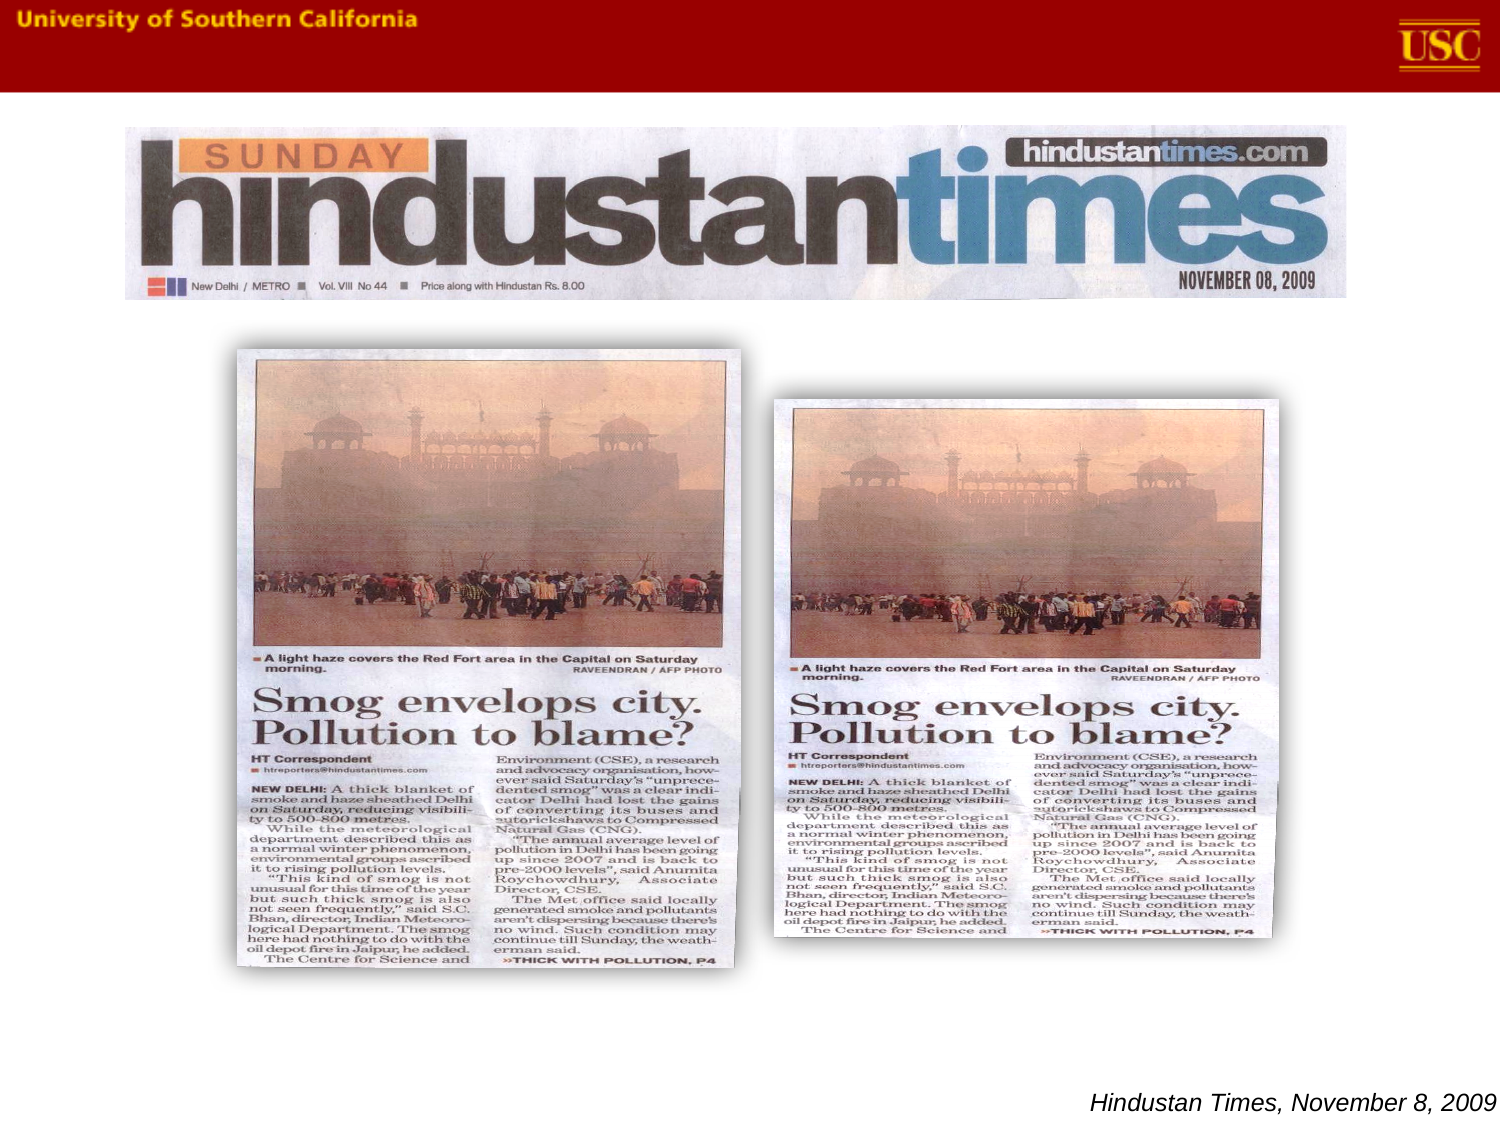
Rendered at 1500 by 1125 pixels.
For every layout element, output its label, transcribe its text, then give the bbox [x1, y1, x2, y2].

text_box Hindustan Times, November 8, 2009 [1074, 1079, 1500, 1125]
picture [0, 0, 1500, 1125]
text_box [124, 124, 1347, 300]
